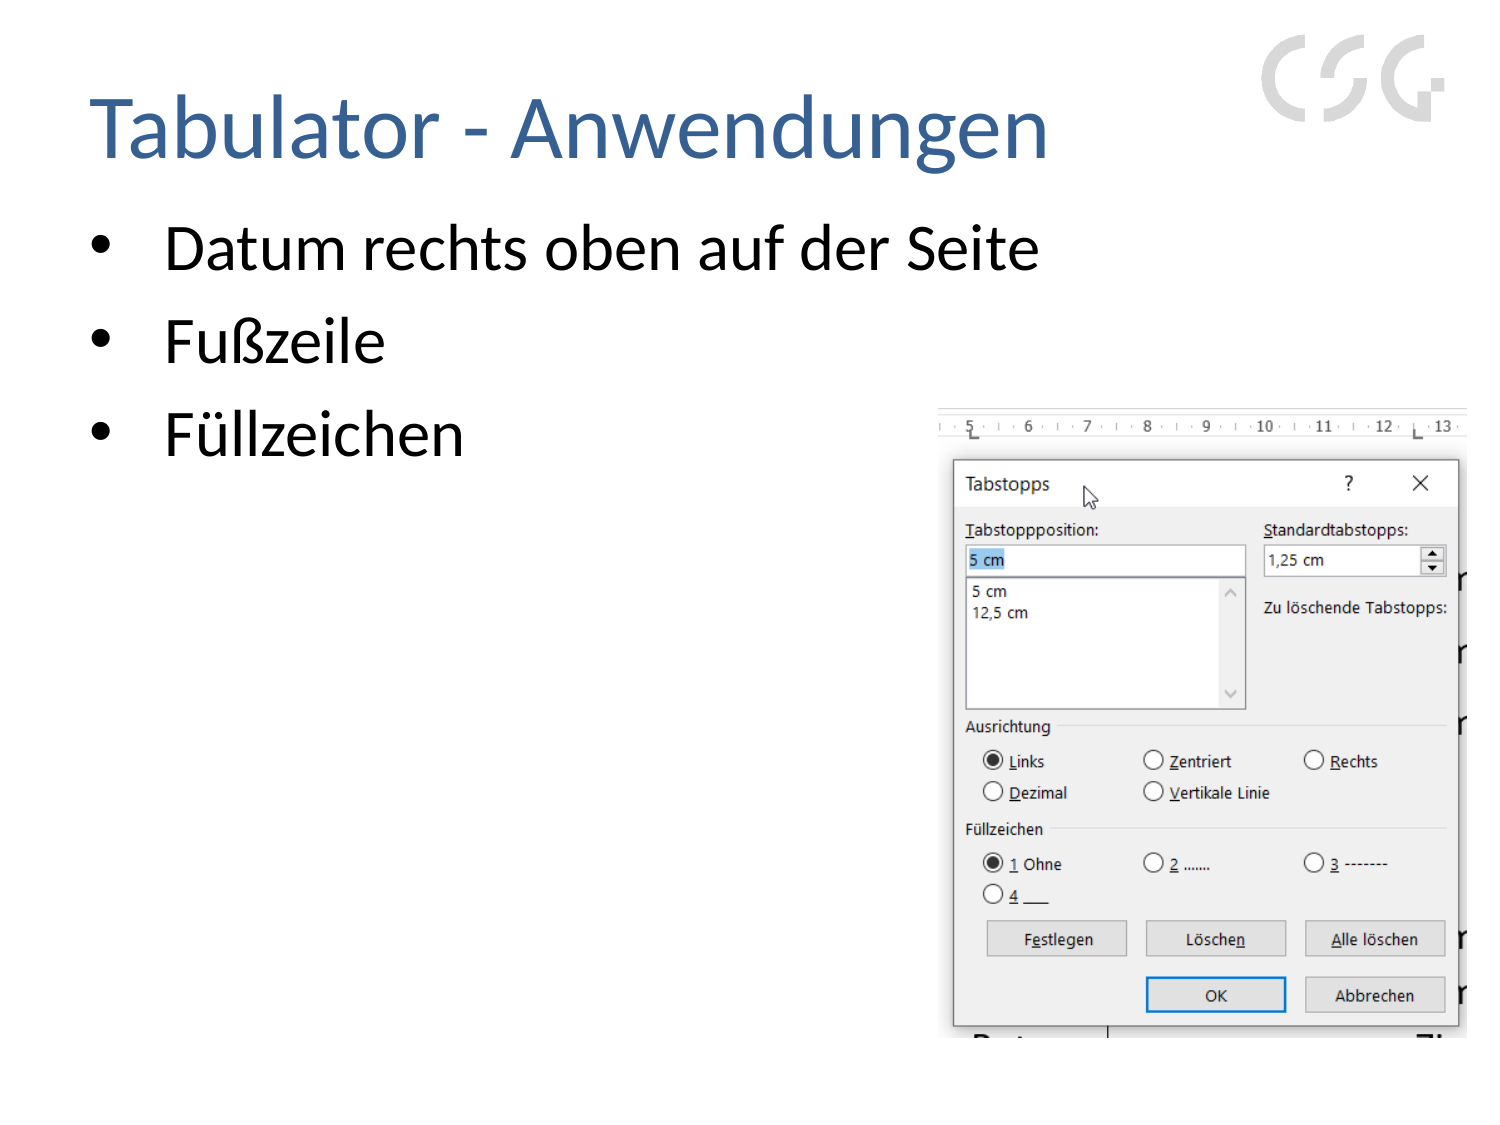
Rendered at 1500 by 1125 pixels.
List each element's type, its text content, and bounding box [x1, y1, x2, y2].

picture [938, 408, 1467, 1038]
list Datum rechts oben auf der Seite Fußzeile Füllzeichen [75, 196, 1425, 1071]
title Tabulator - Anwendungen [75, 59, 1150, 173]
